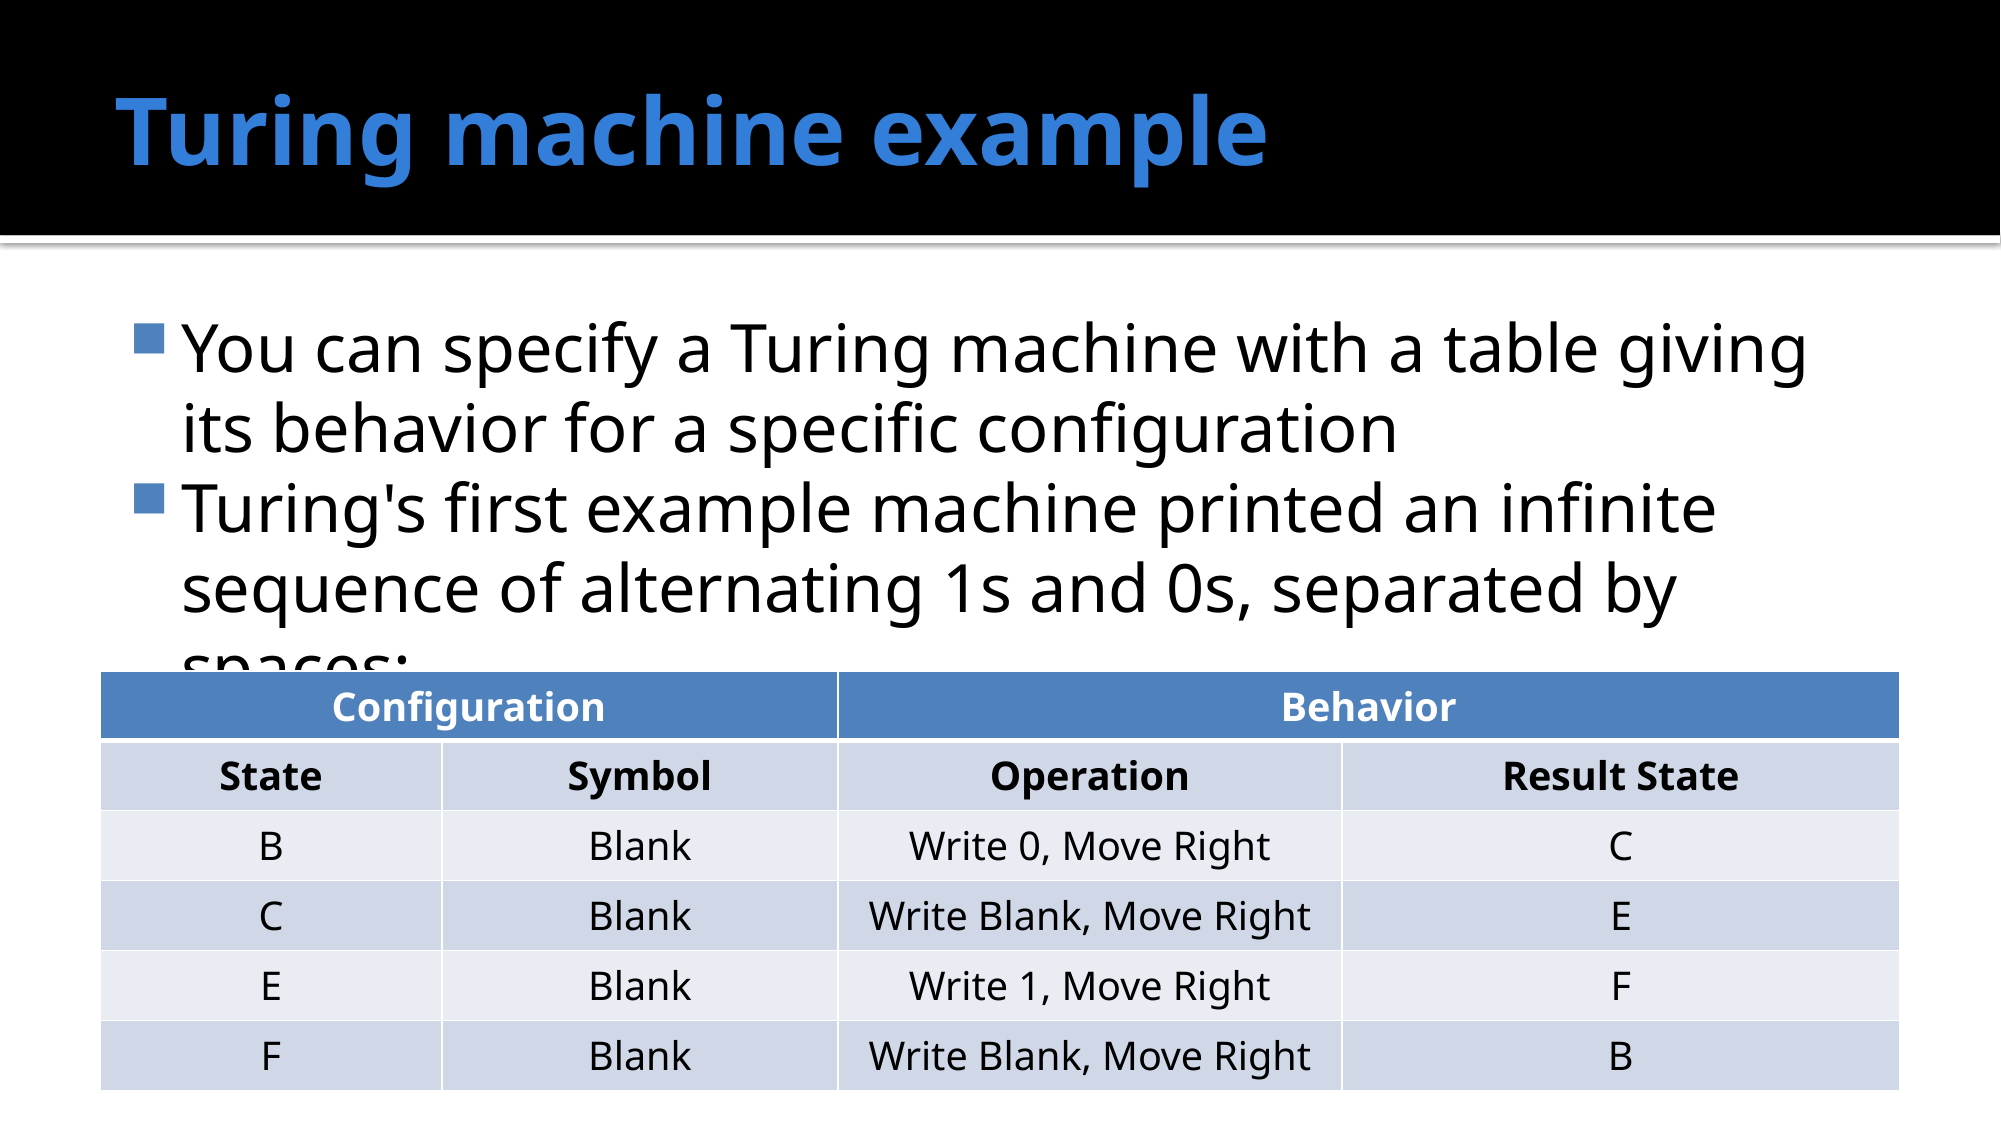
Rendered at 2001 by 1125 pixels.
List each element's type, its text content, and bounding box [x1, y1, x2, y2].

table_cell Operation [839, 743, 1341, 810]
table_cell Blank [443, 811, 837, 880]
table_cell State [101, 743, 441, 810]
table_header Configuration [101, 672, 837, 738]
table_cell C [1343, 811, 1899, 880]
table_cell Blank [443, 1021, 837, 1090]
table_cell Blank [443, 951, 837, 1020]
table_cell Result State [1343, 743, 1899, 810]
table_cell B [1343, 1021, 1899, 1090]
table_cell F [1343, 951, 1899, 1020]
table_cell Blank [443, 881, 837, 950]
title Turing machine example [99, 25, 1900, 231]
table_cell B [101, 811, 441, 880]
table_cell Write 1, Move Right [839, 951, 1341, 1020]
table_cell Write 0, Move Right [839, 811, 1341, 880]
table_cell Write Blank, Move Right [839, 881, 1341, 950]
list You can specify a Turing machine with a table giving its behavior for a specific configuration Turing's first example machine printed an infinite sequence of alternating 1s and 0s, separated by spaces: [99, 291, 1900, 670]
table_cell F [101, 1021, 441, 1090]
table_cell E [1343, 881, 1899, 950]
table_cell Write Blank, Move Right [839, 1021, 1341, 1090]
table_cell C [101, 881, 441, 950]
table_cell Symbol [443, 743, 837, 810]
table_header Behavior [839, 672, 1899, 738]
table_cell E [101, 951, 441, 1020]
